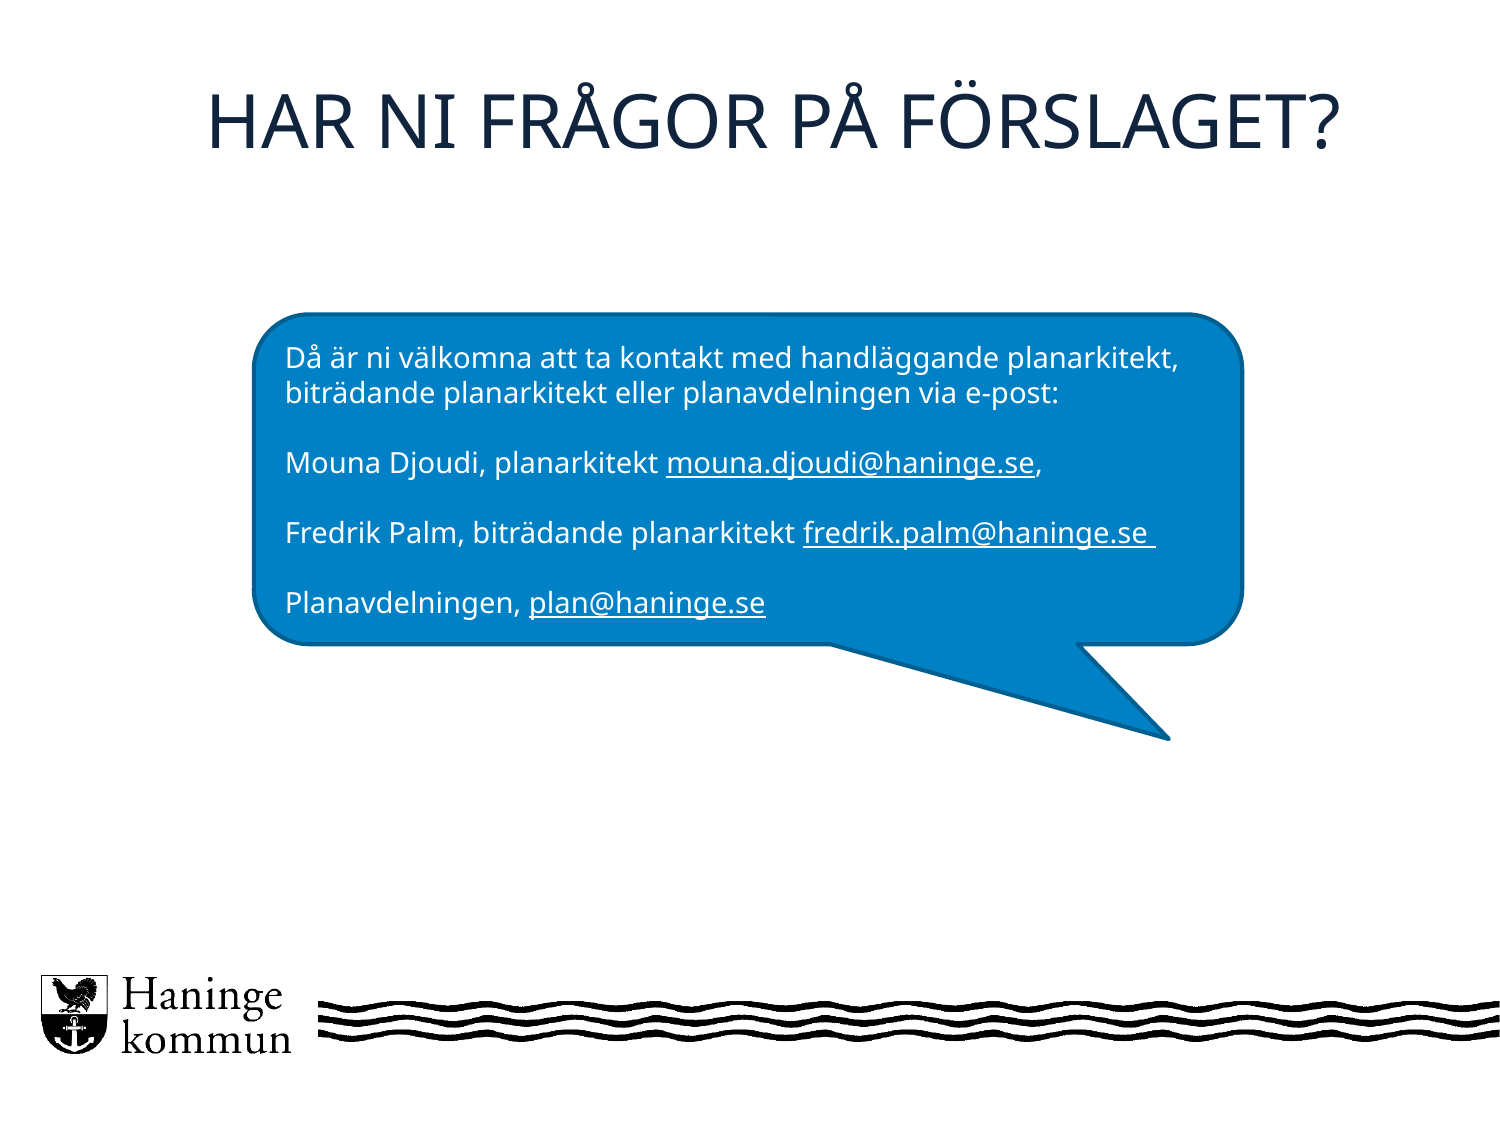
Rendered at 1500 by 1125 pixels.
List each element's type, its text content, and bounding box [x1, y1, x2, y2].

text_box Då är ni välkomna att ta kontakt med handläggande planarkitekt, biträdande planarkitekt eller planavdelningen via e-post: Mouna Djoudi, planarkitekt mouna.djoudi@haninge.se, Fredrik Palm, biträdande planarkitekt fredrik.palm@haninge.se Planavdelningen, plan@haninge.se [251, 312, 1245, 742]
picture [318, 1000, 1500, 1042]
text_box HAR NI FRÅGOR PÅ FÖRSLAGET? [76, 66, 1471, 172]
picture [41, 975, 291, 1054]
